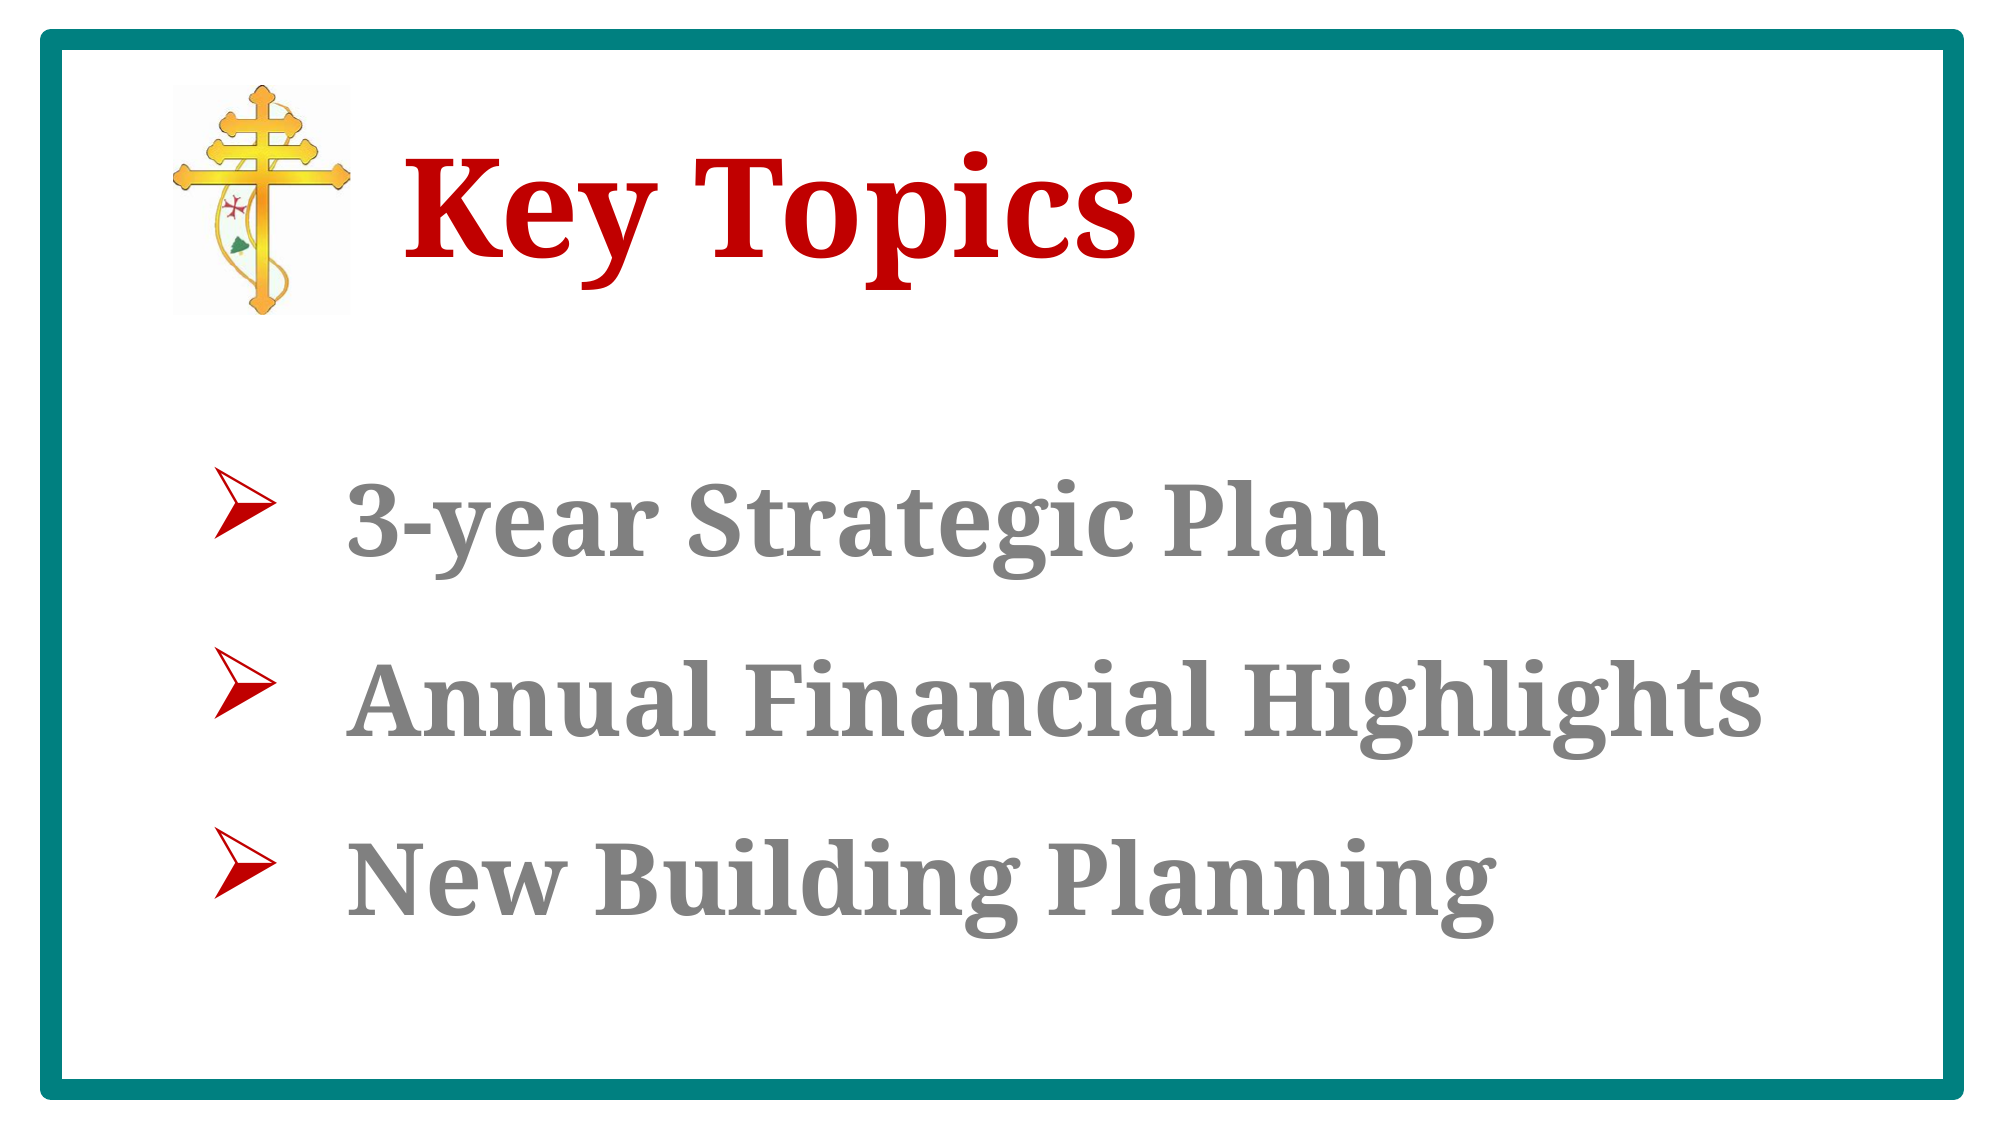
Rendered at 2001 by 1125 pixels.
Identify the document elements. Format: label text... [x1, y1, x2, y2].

text_box 3-year Strategic Plan Annual Financial Highlights New Building Planning [206, 396, 1856, 915]
picture [168, 80, 358, 319]
text_box [49, 37, 1955, 1092]
